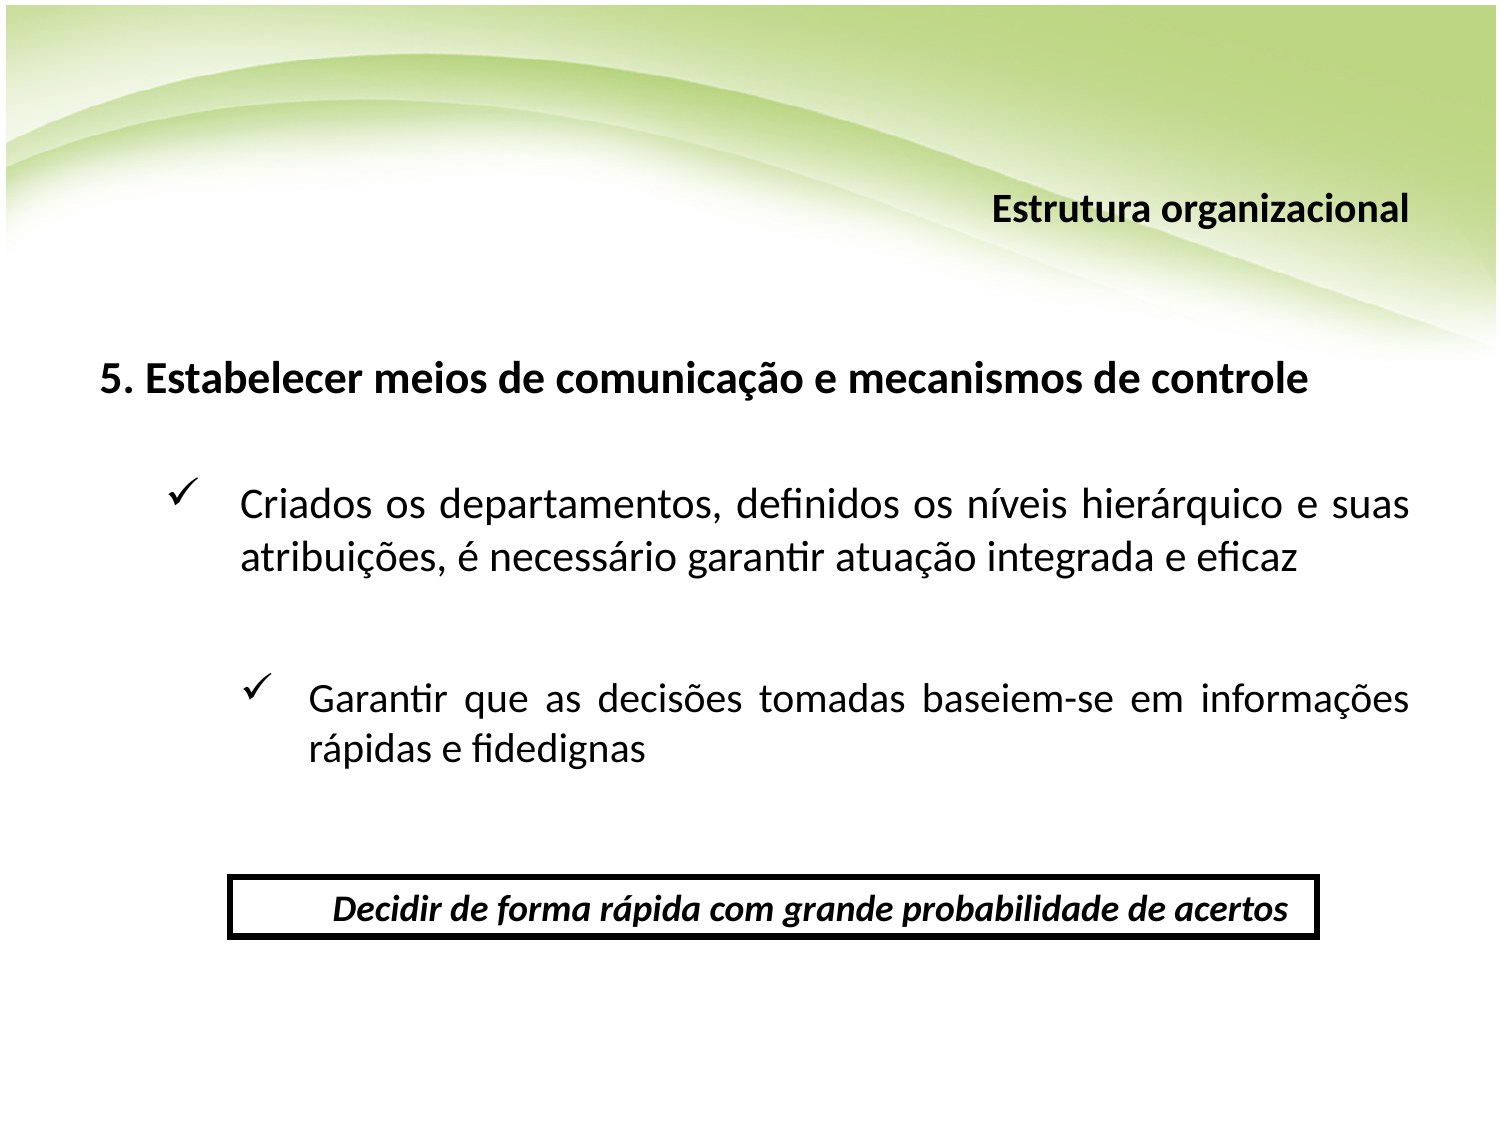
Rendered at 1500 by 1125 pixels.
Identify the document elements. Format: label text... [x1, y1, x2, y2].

list 5. Estabelecer meios de comunicação e mecanismos de controle Criados os departamentos, definidos os níveis hierárquico e suas atribuições, é necessário garantir atuação integrada e eficaz Garantir que as decisões tomadas baseiem-se em informações rápidas e fidedignas [74, 339, 1426, 1006]
text_box Decidir de forma rápida com grande probabilidade de acertos [230, 876, 1317, 937]
picture [0, 0, 1500, 1125]
title Estrutura organizacional [152, 130, 1426, 282]
